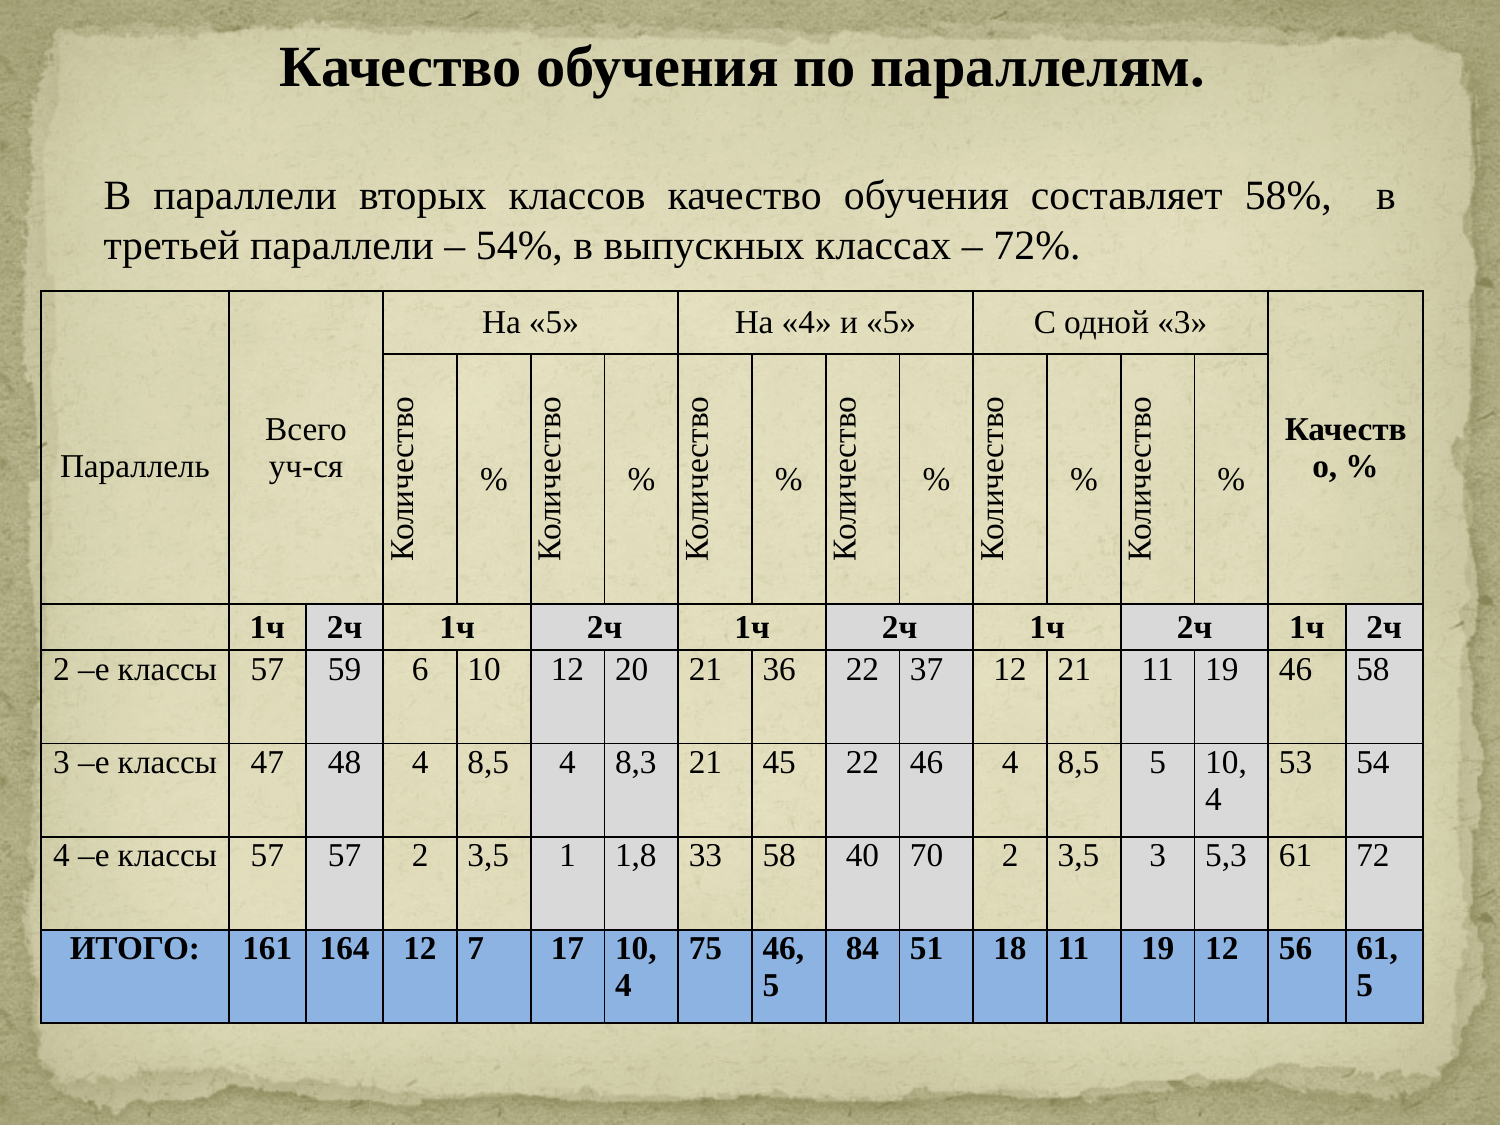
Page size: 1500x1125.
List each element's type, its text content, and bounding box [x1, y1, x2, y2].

table_cell [42, 605, 228, 649]
table_cell 54 [1347, 744, 1422, 836]
table_cell 2ч [1347, 605, 1422, 649]
table_cell 56 [1269, 931, 1345, 1022]
table_cell 84 [827, 931, 899, 1022]
table_cell 19 [1122, 931, 1194, 1022]
table_cell 53 [1269, 744, 1345, 836]
table_cell 1ч [679, 605, 825, 649]
table_header Качество, % [1269, 292, 1422, 603]
table_cell 2ч [827, 605, 972, 649]
table_cell 17 [532, 931, 604, 1022]
table_cell 5 [1122, 744, 1194, 836]
table_cell 2ч [532, 605, 677, 649]
table_cell 10,4 [605, 931, 677, 1022]
table_cell 3 –е классы [42, 744, 228, 836]
table_cell 57 [230, 651, 305, 743]
table_cell 40 [827, 838, 899, 929]
table_cell 61 [1269, 838, 1345, 929]
text_box Качество обучения по параллелям. В параллели вторых классов качество обучения составляет 58%, в третьей параллели – 54%, в выпускных классах – 72%. [88, 20, 1412, 276]
table_cell 1 [532, 838, 604, 929]
table_cell 11 [1122, 651, 1194, 743]
table_cell 37 [900, 651, 972, 743]
table_cell 18 [974, 931, 1046, 1022]
table_cell 21 [679, 744, 751, 836]
table_cell % [1195, 355, 1267, 603]
table_cell Количество [827, 355, 899, 603]
table_cell 12 [384, 931, 456, 1022]
table_cell 10 [458, 651, 530, 743]
table_cell 11 [1048, 931, 1120, 1022]
table_cell 22 [827, 651, 899, 743]
table_cell % [458, 355, 530, 603]
table_cell 61,5 [1347, 931, 1422, 1022]
table_cell 4 –е классы [42, 838, 228, 929]
table_cell Количество [974, 355, 1046, 603]
table_cell 12 [1195, 931, 1267, 1022]
table_cell Количество [679, 355, 751, 603]
table_cell Количество [384, 355, 456, 603]
table_cell 36 [753, 651, 825, 743]
table_cell 57 [230, 838, 305, 929]
table_cell 3 [1122, 838, 1194, 929]
table_cell 2ч [1122, 605, 1267, 649]
table_cell 46 [900, 744, 972, 836]
table_cell % [1048, 355, 1120, 603]
table_cell 164 [307, 931, 382, 1022]
table_cell 8,5 [458, 744, 530, 836]
table_cell 4 [532, 744, 604, 836]
table_cell 47 [230, 744, 305, 836]
table_cell 20 [605, 651, 677, 743]
table_cell 51 [900, 931, 972, 1022]
table_cell % [900, 355, 972, 603]
table_cell 33 [679, 838, 751, 929]
table_cell Количество [532, 355, 604, 603]
table_cell 2ч [307, 605, 382, 649]
table_cell 161 [230, 931, 305, 1022]
table_cell Количество [1122, 355, 1194, 603]
table_cell 2 –е классы [42, 651, 228, 743]
table_cell 7 [458, 931, 530, 1022]
table_cell 4 [384, 744, 456, 836]
table_cell % [753, 355, 825, 603]
table_cell 2 [384, 838, 456, 929]
table_cell 70 [900, 838, 972, 929]
table_cell 21 [679, 651, 751, 743]
table_cell ИТОГО: [42, 931, 228, 1022]
table_cell 45 [753, 744, 825, 836]
table_cell 8,5 [1048, 744, 1120, 836]
table_cell 8,3 [605, 744, 677, 836]
table_cell 19 [1195, 651, 1267, 743]
table_cell 12 [532, 651, 604, 743]
table_cell 58 [753, 838, 825, 929]
table_cell 22 [827, 744, 899, 836]
table_cell 5,3 [1195, 838, 1267, 929]
table_cell 21 [1048, 651, 1120, 743]
table_cell 10,4 [1195, 744, 1267, 836]
table_cell 48 [307, 744, 382, 836]
table_header С одной «3» [974, 292, 1267, 353]
table_header На «5» [384, 292, 677, 353]
table_cell 75 [679, 931, 751, 1022]
table_cell 1ч [974, 605, 1120, 649]
table_cell 46 [1269, 651, 1345, 743]
table_cell 3,5 [458, 838, 530, 929]
table_cell 1ч [384, 605, 530, 649]
table_cell 72 [1347, 838, 1422, 929]
table_cell 2 [974, 838, 1046, 929]
table_header На «4» и «5» [679, 292, 972, 353]
table_cell 12 [974, 651, 1046, 743]
table_cell 1,8 [605, 838, 677, 929]
table_cell 46,5 [753, 931, 825, 1022]
table_cell % [605, 355, 677, 603]
table_header Параллель [42, 292, 228, 603]
table_cell 4 [974, 744, 1046, 836]
table_cell 6 [384, 651, 456, 743]
table_header Всего уч-ся [230, 292, 382, 603]
table_cell 57 [307, 838, 382, 929]
table_cell 1ч [230, 605, 305, 649]
table_cell 3,5 [1048, 838, 1120, 929]
table_cell 1ч [1269, 605, 1345, 649]
table_cell 59 [307, 651, 382, 743]
table_cell 58 [1347, 651, 1422, 743]
